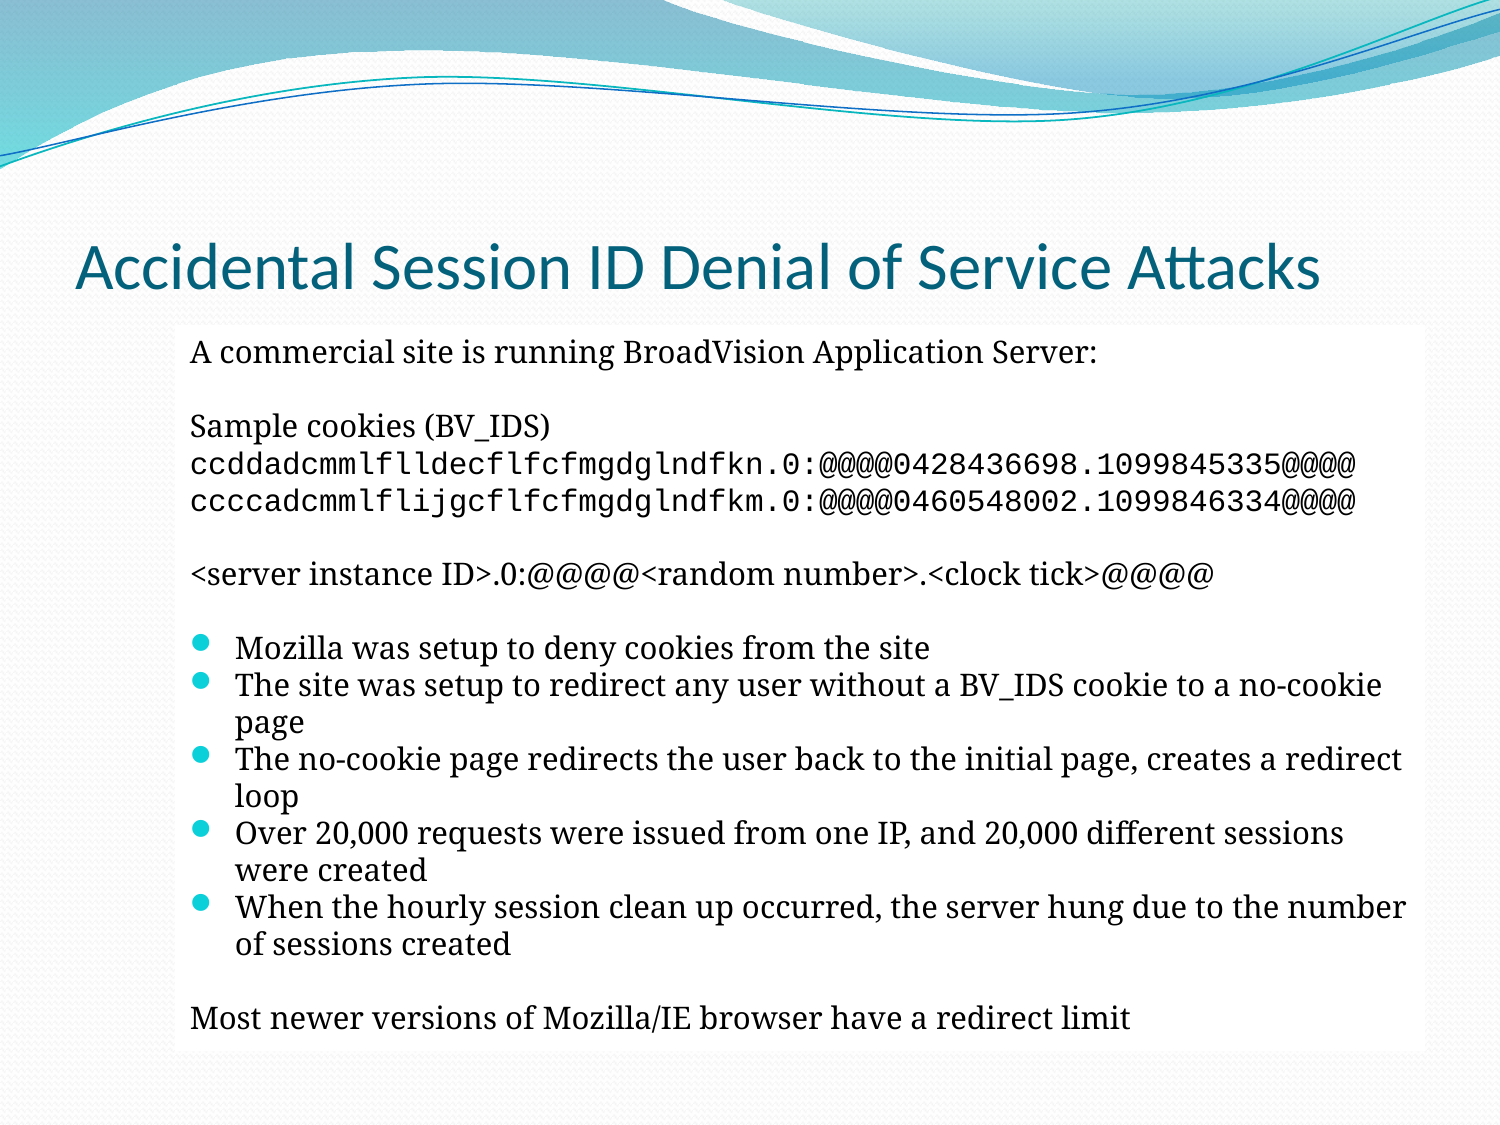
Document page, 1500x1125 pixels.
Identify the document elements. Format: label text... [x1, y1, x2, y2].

list A commercial site is running BroadVision Application Server: Sample cookies (BV_IDS) ccddadcmmlflldecflfcfmgdglndfkn.0:@@@@0428436698.1099845335@@@@ ccccadcmmlflijgcflfcfmgdglndfkm.0:@@@@0460548002.1099846334@@@@ <server instance ID>.0:@@@@<random number>.<clock tick>@@@@ Mozilla was setup to deny cookies from the site The site was setup to redirect any user without a BV_IDS cookie to a no-cookie page The no-cookie page redirects the user back to the initial page, creates a redirect loop Over 20,000 requests were issued from one IP, and 20,000 different sessions were created When the hourly session clean up occurred, the server hung due to the number of sessions created Most newer versions of Mozilla/IE browser have a redirect limit [174, 324, 1425, 1052]
title Accidental Session ID Denial of Service Attacks [75, 115, 1425, 303]
